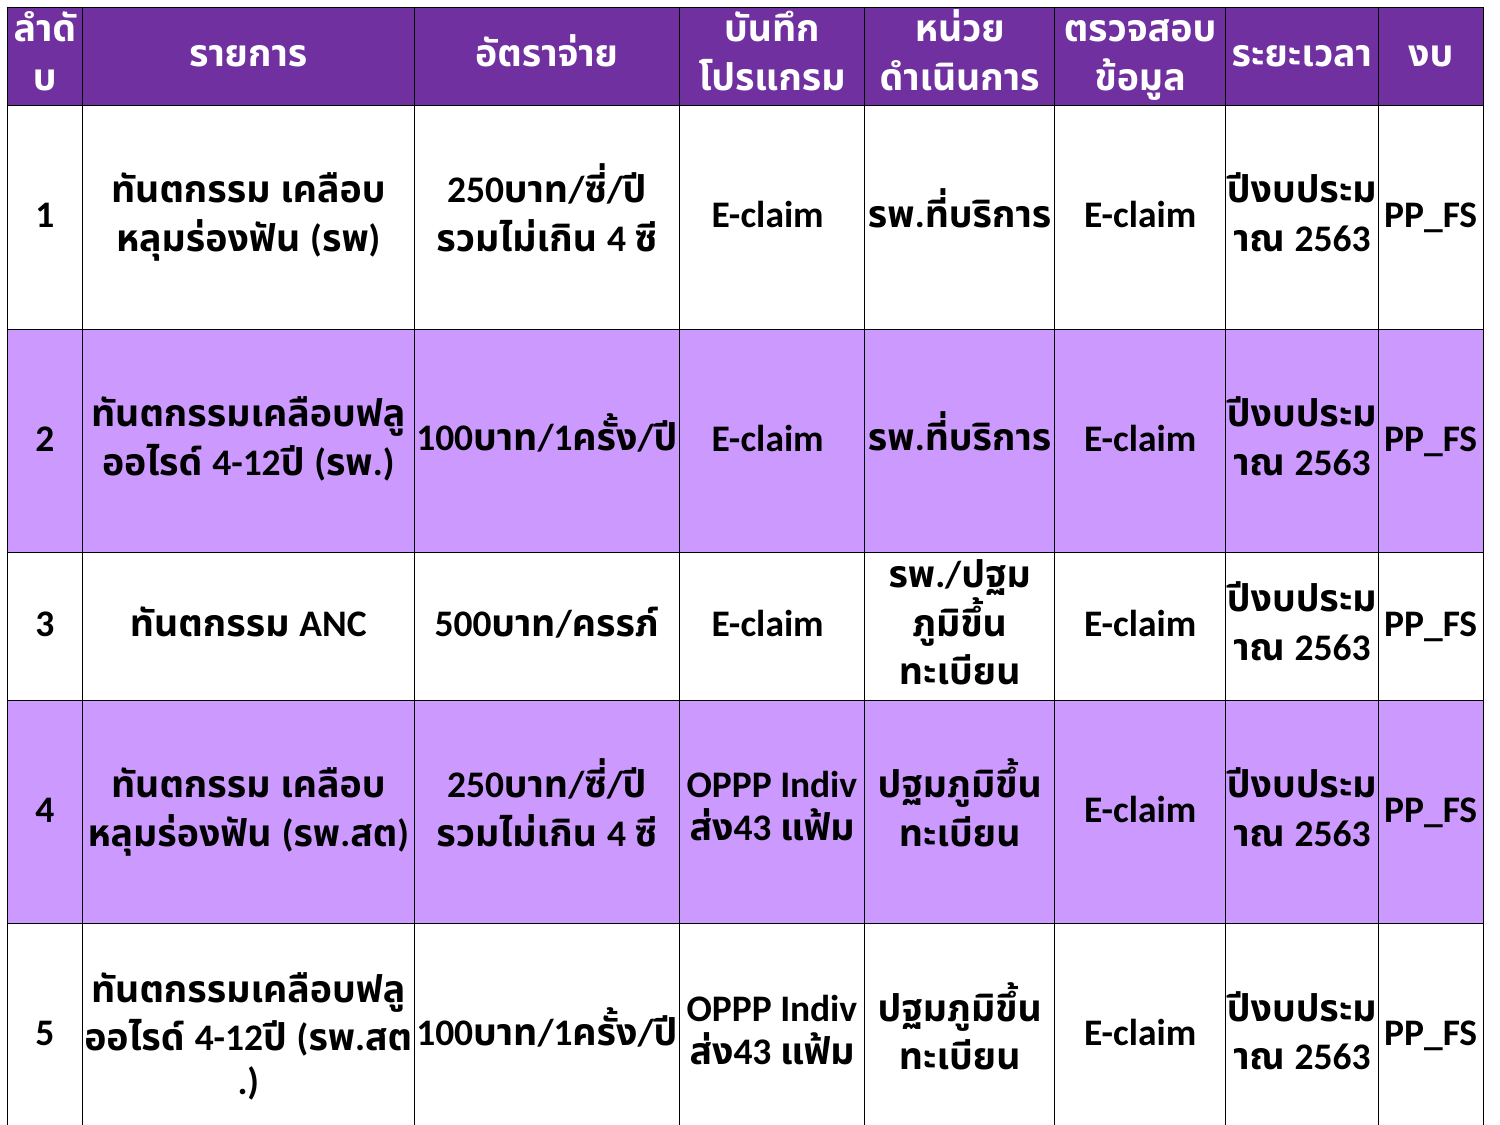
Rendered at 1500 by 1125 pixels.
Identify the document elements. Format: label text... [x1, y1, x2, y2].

table_cell ปีงบประมาณ 2563 [1226, 106, 1378, 329]
table_cell 100บาท/1ครั้ง/ปี [415, 330, 679, 552]
table_cell ทันตกรรมเคลือบฟลูออไรด์ 4-12ปี (รพ.) [83, 330, 414, 552]
table_cell OPPP Indiv ส่ง43 แฟ้ม [680, 701, 864, 923]
table_cell ปฐมภูมิขึ้นทะเบียน [865, 701, 1054, 923]
table_cell ปีงบประมาณ 2563 [1226, 553, 1378, 700]
table_cell PP_FS [1379, 106, 1483, 329]
table_cell 2 [8, 330, 82, 552]
table_header อัตราจ่าย [415, 8, 679, 105]
table_cell ปีงบประมาณ 2563 [1226, 330, 1378, 552]
table_cell 4 [8, 701, 82, 923]
table_cell E-claim [1055, 924, 1225, 1125]
table_cell ทันตกรรม เคลือบหลุมร่องฟัน (รพ.สต) [83, 701, 414, 923]
table_header ลำดับ [8, 8, 82, 105]
table_cell E-claim [1055, 701, 1225, 923]
table_cell OPPP Indiv ส่ง43 แฟ้ม [680, 924, 864, 1125]
table_header รายการ [83, 8, 414, 105]
table_cell ทันตกรรม เคลือบหลุมร่องฟัน (รพ) [83, 106, 414, 329]
table_cell รพ.ที่บริการ [865, 330, 1054, 552]
table_cell E-claim [680, 106, 864, 329]
table_cell E-claim [1055, 553, 1225, 700]
table_cell E-claim [680, 553, 864, 700]
table_cell 250บาท/ซี่/ปี รวมไม่เกิน 4 ซี [415, 701, 679, 923]
table_cell E-claim [680, 330, 864, 552]
table_cell 100บาท/1ครั้ง/ปี [415, 924, 679, 1125]
table_cell 1 [8, 106, 82, 329]
table_header บันทึกโปรแกรม [680, 8, 864, 105]
table_cell PP_FS [1379, 330, 1483, 552]
table_cell ทันตกรรม ANC [83, 553, 414, 700]
table_header หน่วยดำเนินการ [865, 8, 1054, 105]
table_cell E-claim [1055, 106, 1225, 329]
table_cell รพ./ปฐมภูมิขึ้นทะเบียน [865, 553, 1054, 700]
table_cell PP_FS [1379, 553, 1483, 700]
table_cell E-claim [1055, 330, 1225, 552]
table_cell 5 [8, 924, 82, 1125]
table_cell 500บาท/ครรภ์ [415, 553, 679, 700]
table_cell ปฐมภูมิขึ้นทะเบียน [865, 924, 1054, 1125]
table_cell PP_FS [1379, 924, 1483, 1125]
table_cell ปีงบประมาณ 2563 [1226, 924, 1378, 1125]
table_header ระยะเวลา [1226, 8, 1378, 105]
table_cell ปีงบประมาณ 2563 [1226, 701, 1378, 923]
table_cell รพ.ที่บริการ [865, 106, 1054, 329]
table_cell ทันตกรรมเคลือบฟลูออไรด์ 4-12ปี (รพ.สต.) [83, 924, 414, 1125]
table_cell 3 [8, 553, 82, 700]
table_header งบ [1379, 8, 1483, 105]
table_cell PP_FS [1379, 701, 1483, 923]
table_header ตรวจสอบข้อมูล [1055, 8, 1225, 105]
table_cell 250บาท/ซี่/ปี รวมไม่เกิน 4 ซี [415, 106, 679, 329]
